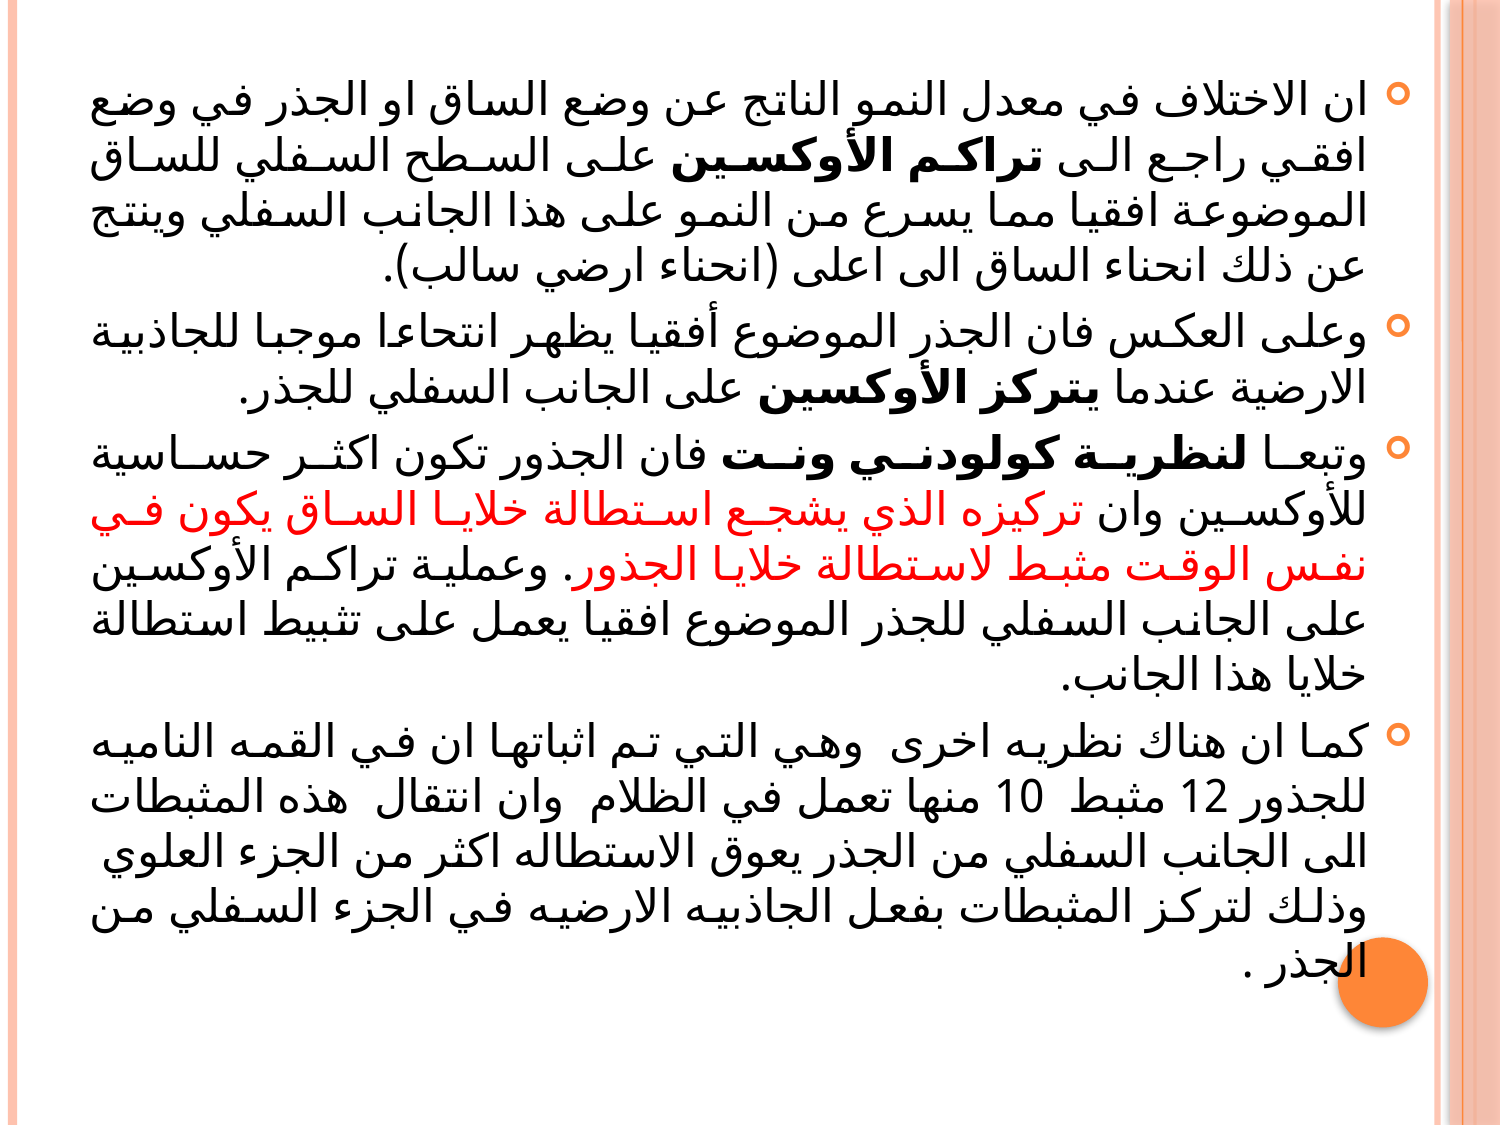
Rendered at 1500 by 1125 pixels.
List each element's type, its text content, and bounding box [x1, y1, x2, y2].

text_box ان الاختلاف في معدل النمو الناتج عن وضع الساق او الجذر في وضع افقي راجع الى تراكم الأوكسين على السطح السفلي للساق الموضوعة افقيا مما يسرع من النمو على هذا الجانب السفلي وينتج عن ذلك انحناء الساق الى اعلى (انحناء ارضي سالب). وعلى العكس فان الجذر الموضوع أفقيا يظهر انتحاءا موجبا للجاذبية الارضية عندما يتركز الأوكسين على الجانب السفلي للجذر. وتبعا لنظرية كولودني ونت فان الجذور تكون اكثر حساسية للأوكسين وان تركيزه الذي يشجع استطالة خلايا الساق يكون في نفس الوقت مثبط لاستطالة خلايا الجذور. وعملية تراكم الأوكسين على الجانب السفلي للجذر الموضوع افقيا يعمل على تثبيط استطالة خلايا هذا الجانب. كما ان هناك نظريه اخرى وهي التي تم اثباتها ان في القمه الناميه للجذور 12 مثبط 10 منها تعمل في الظلام وان انتقال هذه المثبطات الى الجانب السفلي من الجذر يعوق الاستطاله اكثر من الجزء العلوي وذلك لتركز المثبطات بفعل الجاذبيه الارضيه في الجزء السفلي من الجذر . [74, 62, 1425, 1005]
